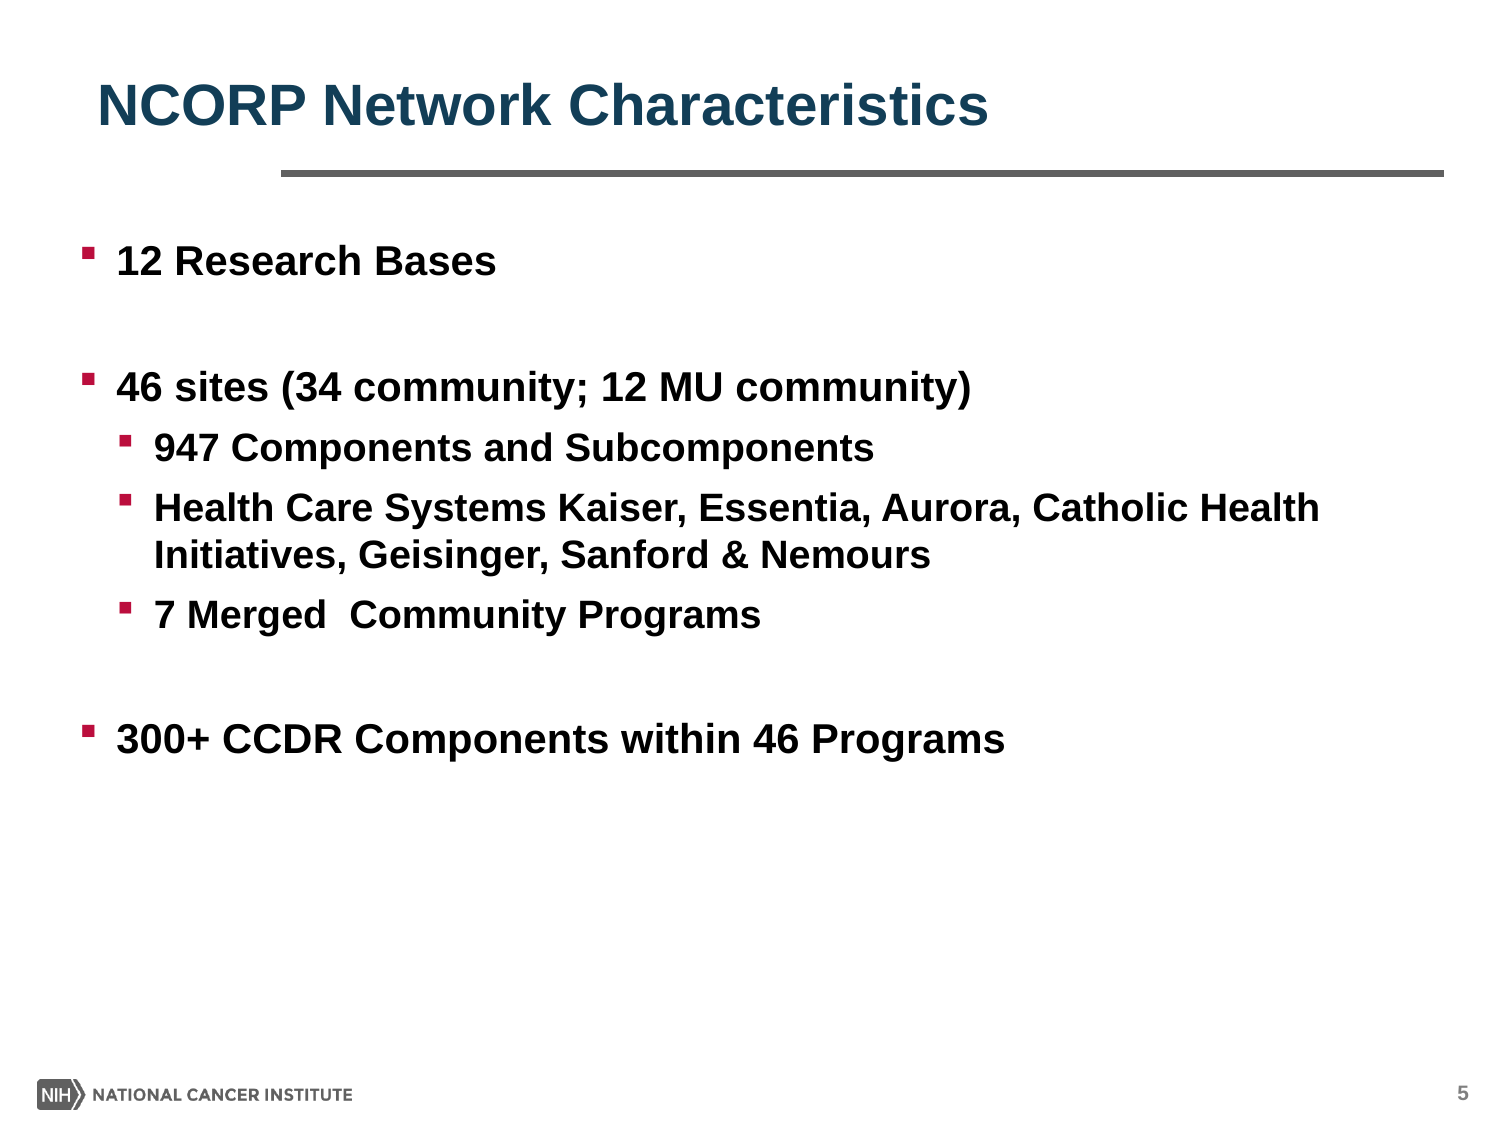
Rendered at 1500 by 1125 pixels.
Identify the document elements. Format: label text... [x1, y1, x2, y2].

picture [37, 1079, 352, 1110]
title NCORP Network Characteristics [81, 68, 1421, 138]
list 12 Research Bases 46 sites (34 community; 12 MU community) 947 Components and Subcomponents Health Care Systems Kaiser, Essentia, Aurora, Catholic Health Initiatives, Geisinger, Sanford & Nemours 7 Merged Community Programs 300+ CCDR Components within 46 Programs [79, 234, 1419, 1022]
